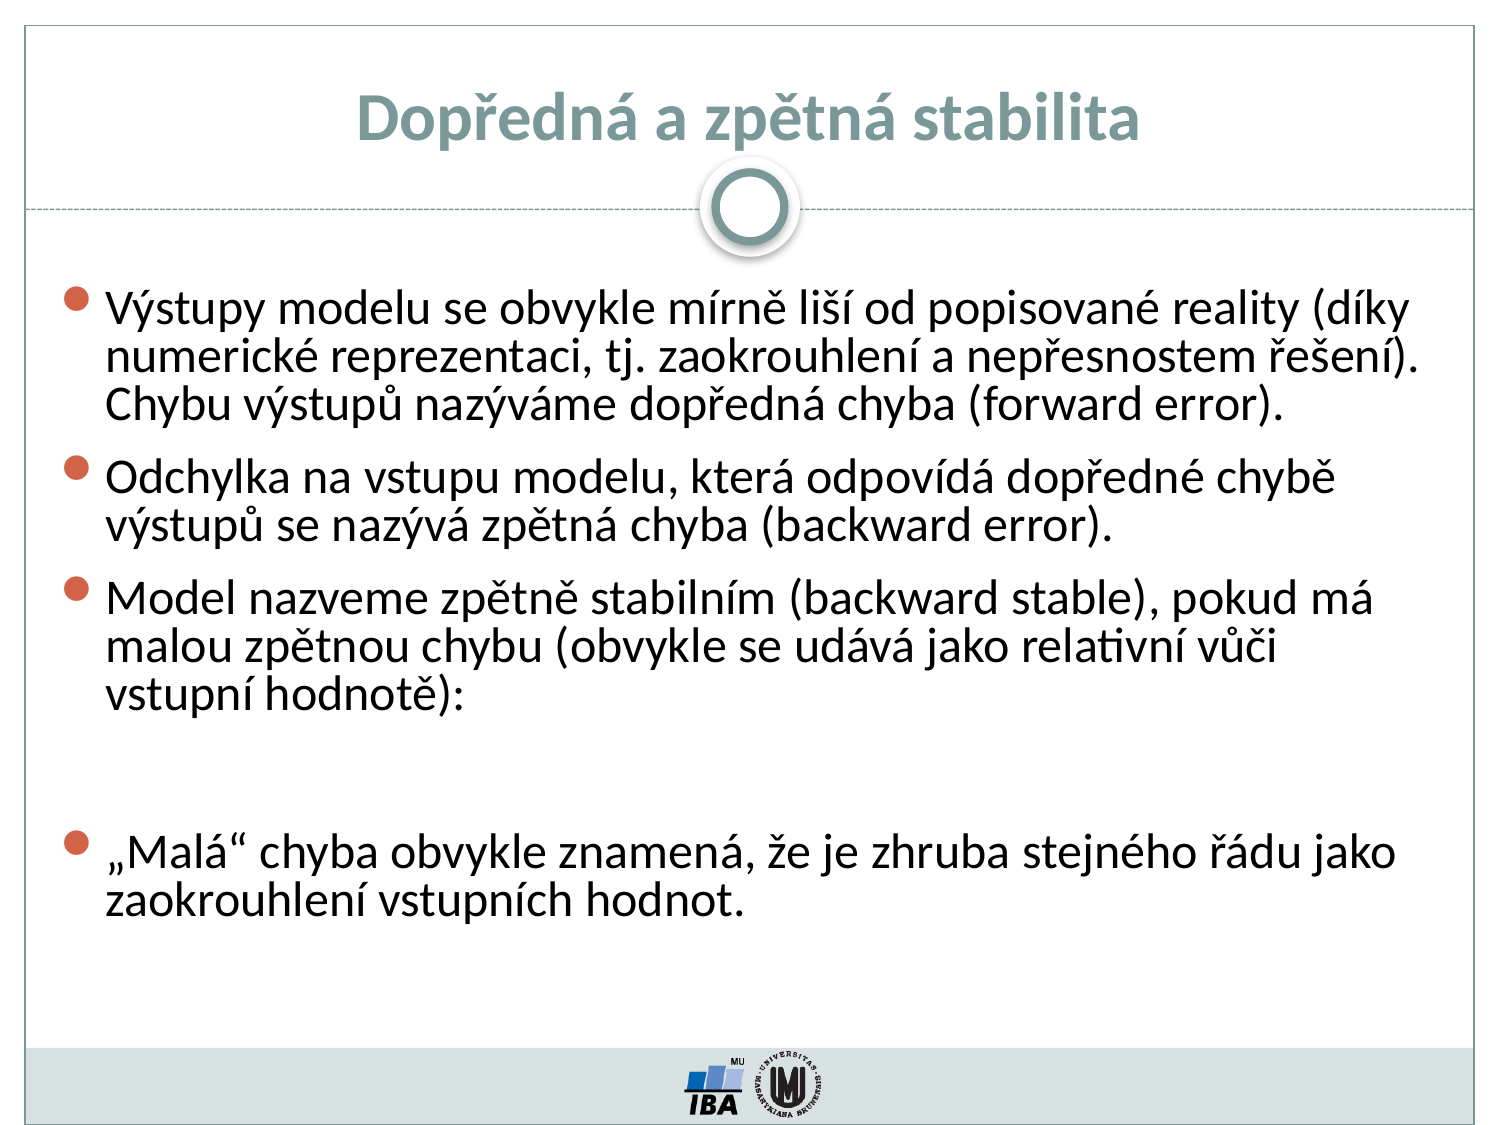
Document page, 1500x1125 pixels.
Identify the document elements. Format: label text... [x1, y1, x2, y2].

text_box Dopředná a zpětná stabilita [49, 37, 1450, 162]
picture [755, 1051, 821, 1118]
picture [684, 1058, 744, 1115]
